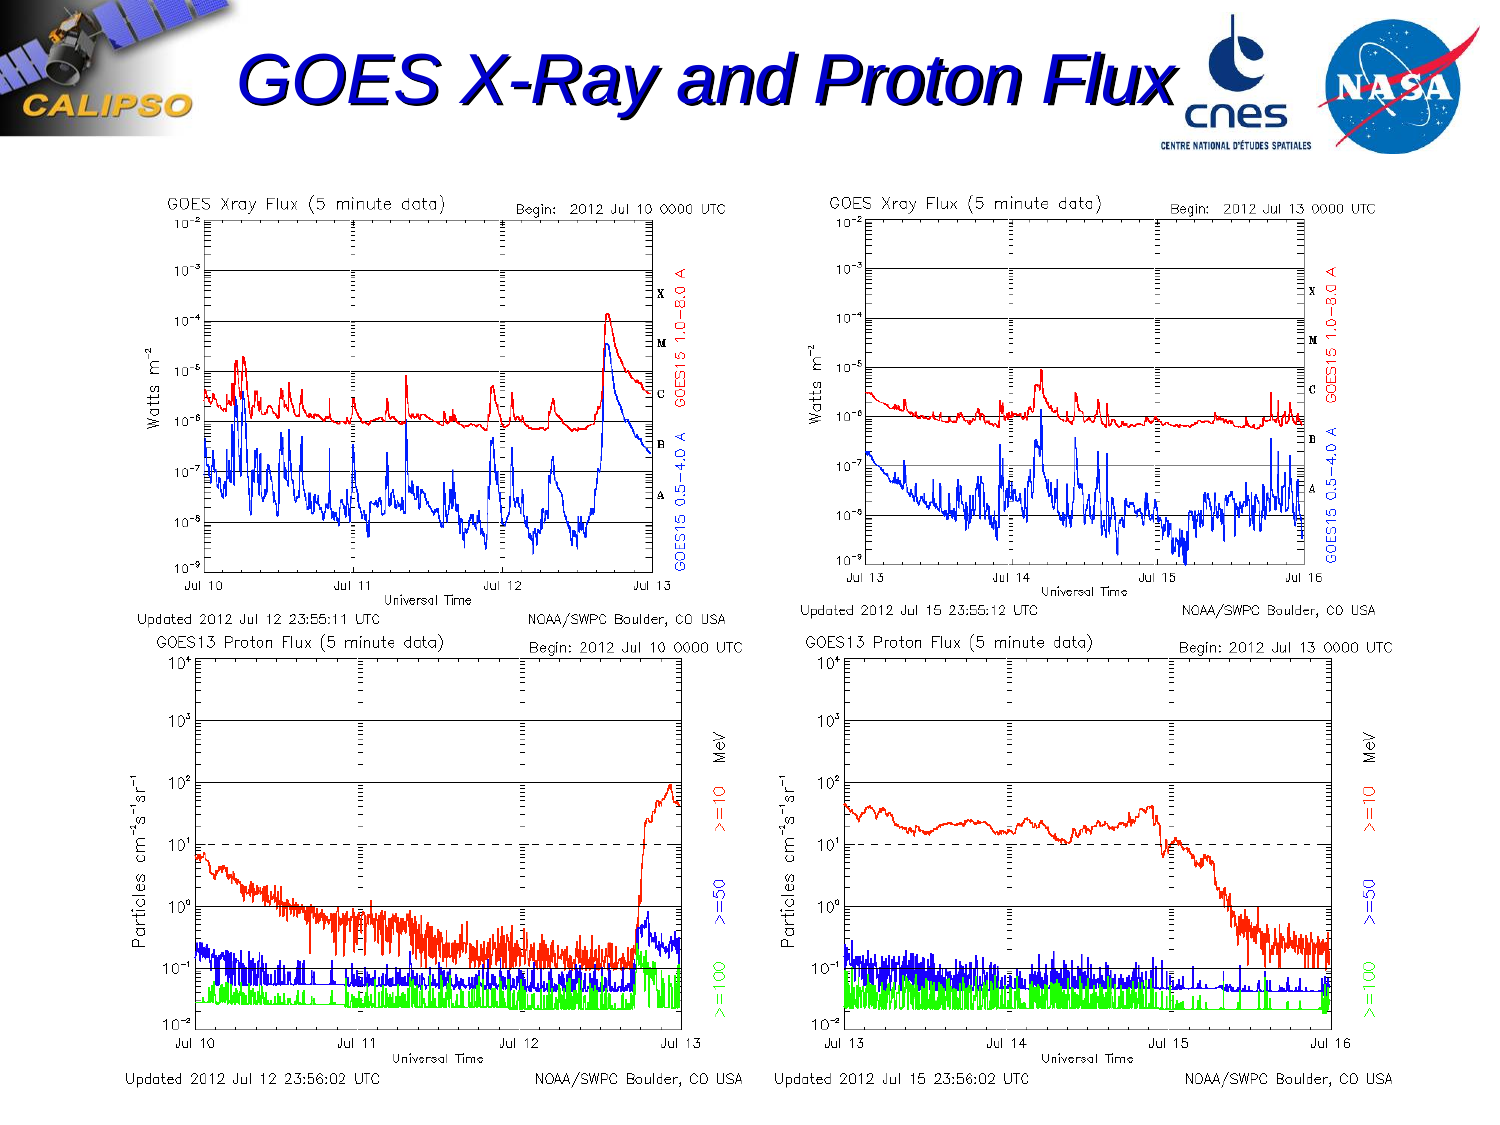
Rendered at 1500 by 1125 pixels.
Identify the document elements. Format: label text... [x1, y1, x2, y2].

picture [1316, 18, 1480, 154]
picture [774, 624, 1392, 1088]
picture [0, 0, 338, 139]
picture [799, 187, 1376, 619]
title GOES X-Ray and Proton Flux [212, 12, 1201, 138]
picture [1159, 12, 1313, 151]
picture [124, 187, 742, 1088]
